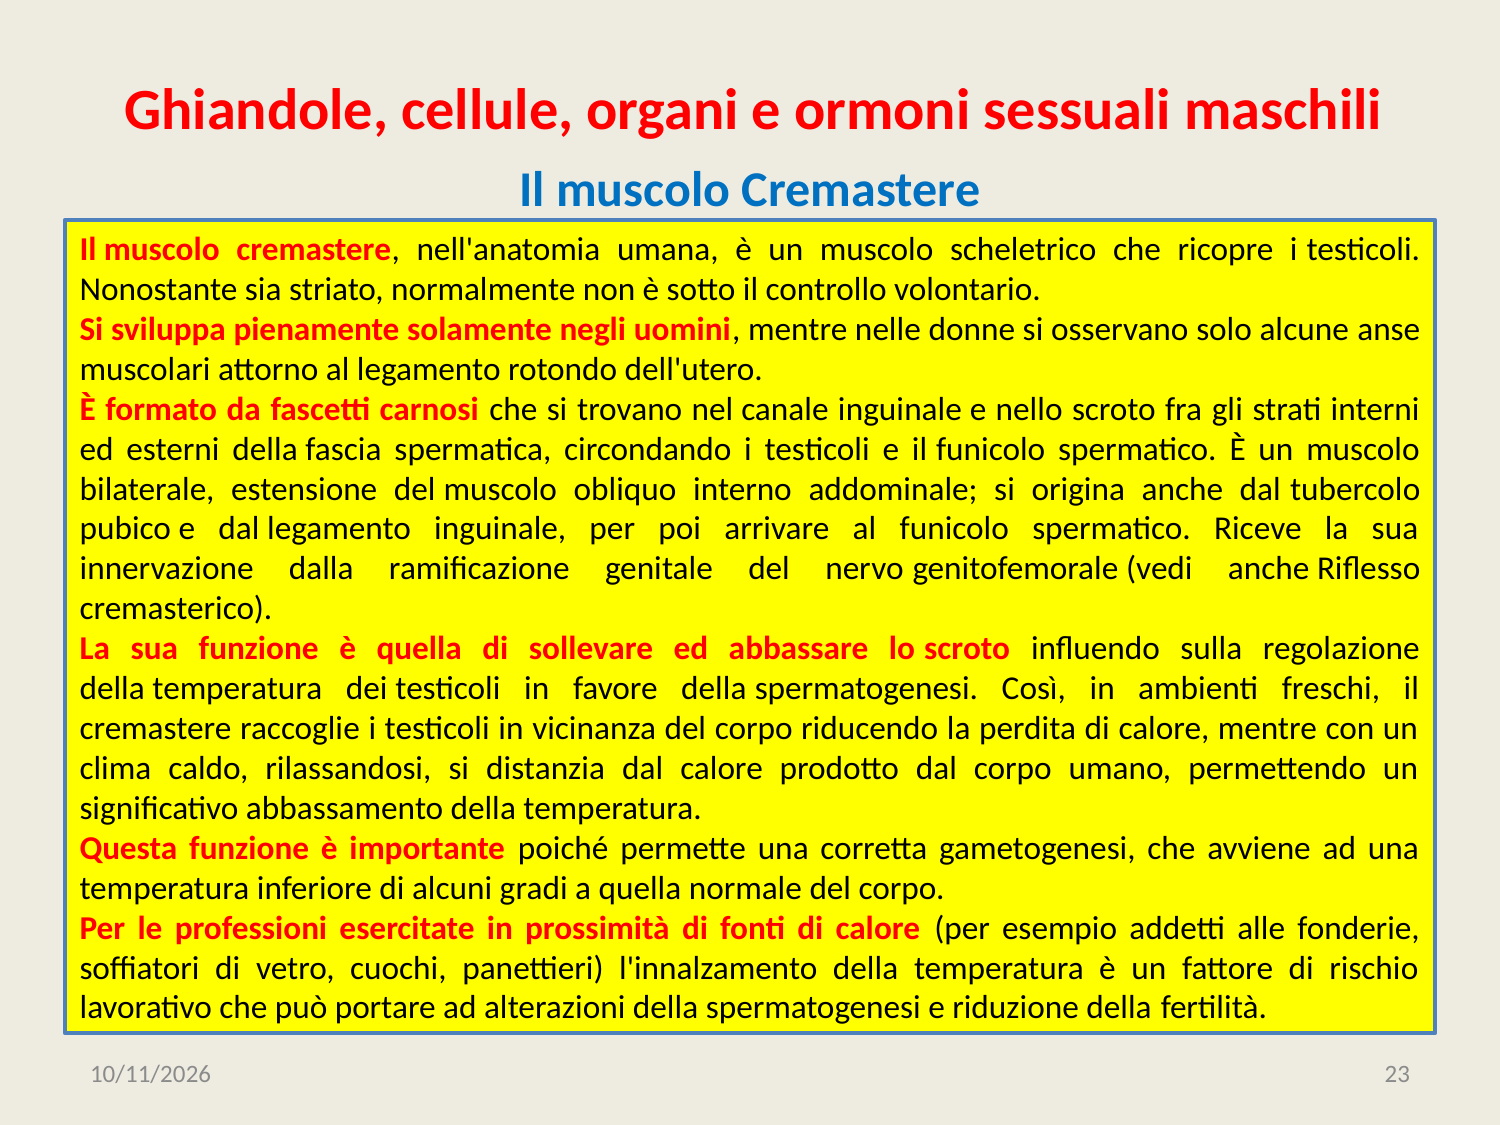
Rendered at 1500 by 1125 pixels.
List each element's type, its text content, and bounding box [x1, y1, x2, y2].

text_box Il muscolo Cremastere [371, 148, 1128, 224]
slide_number 23 [1074, 1042, 1425, 1103]
title Ghiandole, cellule, organi e ormoni sessuali maschili [53, 42, 1436, 149]
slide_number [75, 1042, 425, 1103]
text_box Il muscolo cremastere, nell'anatomia umana, è un muscolo scheletrico che ricopre i testicoli. Nonostante sia striato, normalmente non è sotto il controllo volontario. Si sviluppa pienamente solamente negli uomini, mentre nelle donne si osservano solo alcune anse muscolari attorno al legamento rotondo dell'utero. È formato da fascetti carnosi che si trovano nel canale inguinale e nello scroto fra gli strati interni ed esterni della fascia spermatica, circondando i testicoli e il funicolo spermatico. È un muscolo bilaterale, estensione del muscolo obliquo interno addominale; si origina anche dal tubercolo pubico e dal legamento inguinale, per poi arrivare al funicolo spermatico. Riceve la sua innervazione dalla ramificazione genitale del nervo genitofemorale (vedi anche Riflesso cremasterico). La sua funzione è quella di sollevare ed abbassare lo scroto influendo sulla regolazione della temperatura dei testicoli in favore della spermatogenesi. Così, in ambienti freschi, il cremastere raccoglie i testicoli in vicinanza del corpo riducendo la perdita di calore, mentre con un clima caldo, rilassandosi, si distanzia dal calore prodotto dal corpo umano, permettendo un significativo abbassamento della temperatura. Questa funzione è importante poiché permette una corretta gametogenesi, che avviene ad una temperatura inferiore di alcuni gradi a quella normale del corpo. Per le professioni esercitate in prossimità di fonti di calore (per esempio addetti alle fonderie, soffiatori di vetro, cuochi, panettieri) l'innalzamento della temperatura è un fattore di rischio lavorativo che può portare ad alterazioni della spermatogenesi e riduzione della fertilità. [64, 219, 1436, 1033]
